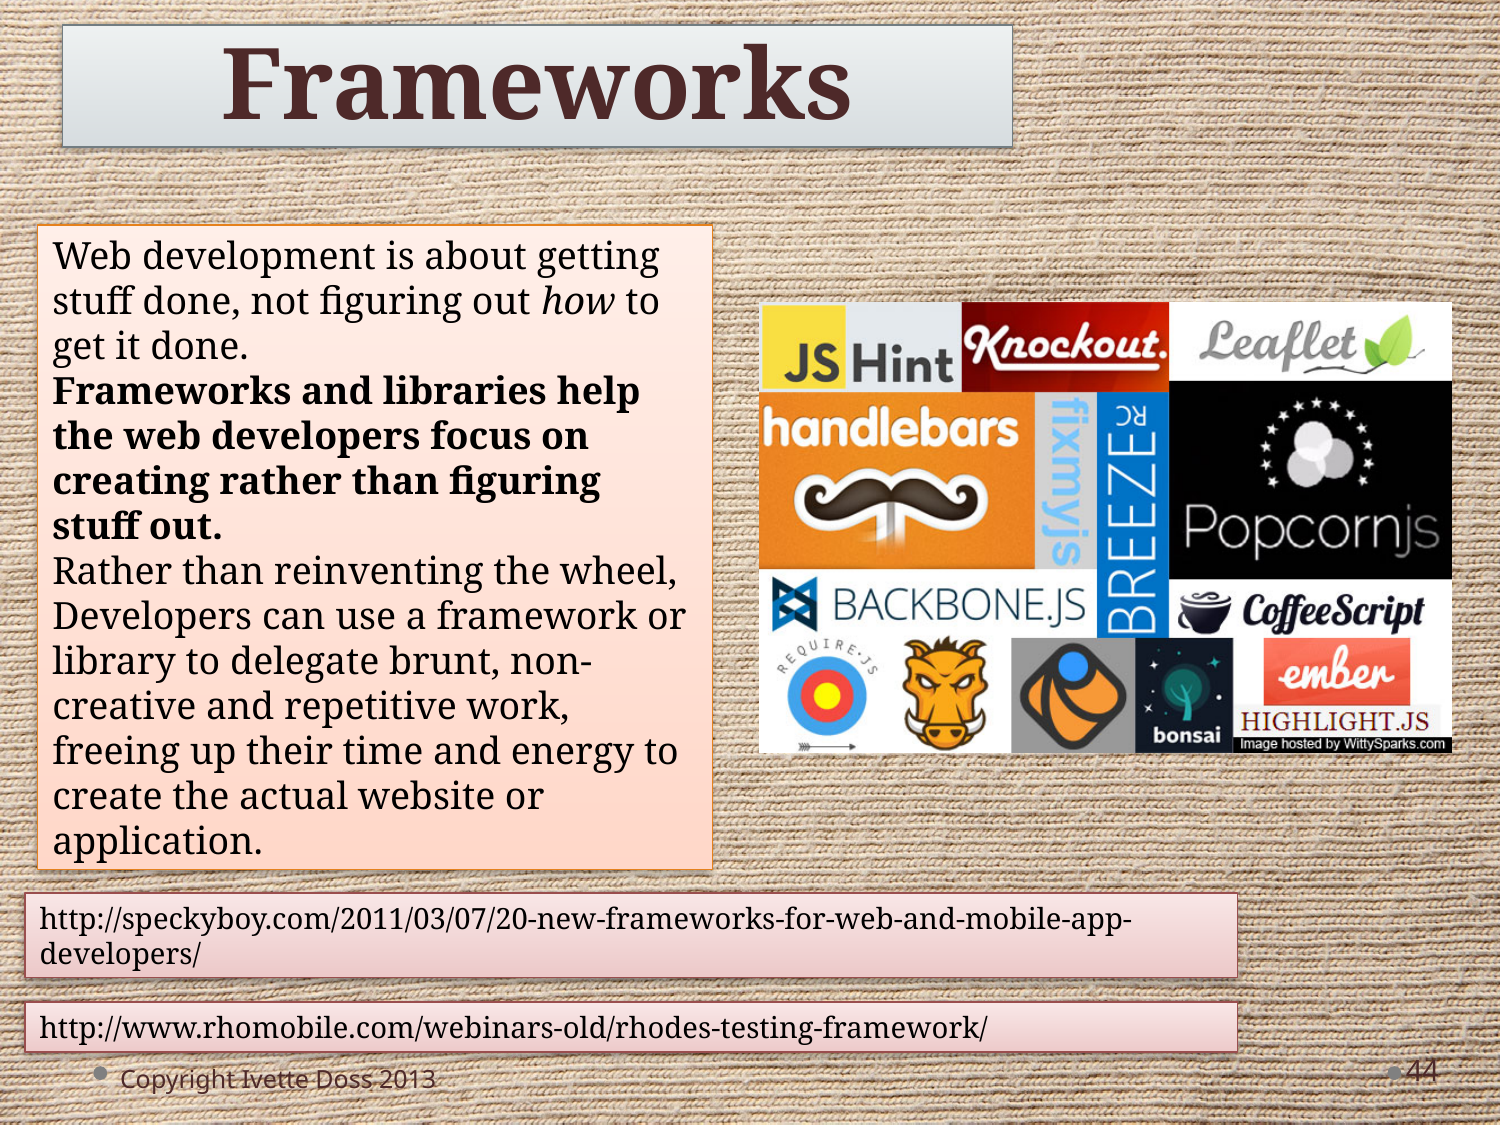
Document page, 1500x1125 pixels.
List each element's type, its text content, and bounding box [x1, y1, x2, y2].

footer Copyright Ivette Doss 2013 [112, 1048, 638, 1109]
picture [0, 0, 1500, 1125]
title Frameworks [62, 24, 1013, 148]
slide_number 44 [1401, 1042, 1494, 1103]
text_box http://speckyboy.com/2011/03/07/20-new-frameworks-for-web-and-mobile-app-developers/ [24, 892, 1238, 978]
text_box http://www.rhomobile.com/webinars-old/rhodes-testing-framework/ [24, 1001, 1238, 1053]
text_box Web development is about getting stuff done, not figuring out how to get it done. Frameworks and libraries help the web developers focus on creating rather than figuring stuff out. Rather than reinventing the wheel, Developers can use a framework or library to delegate brunt, non-creative and repetitive work, freeing up their time and energy to create the actual website or application. [37, 224, 713, 870]
